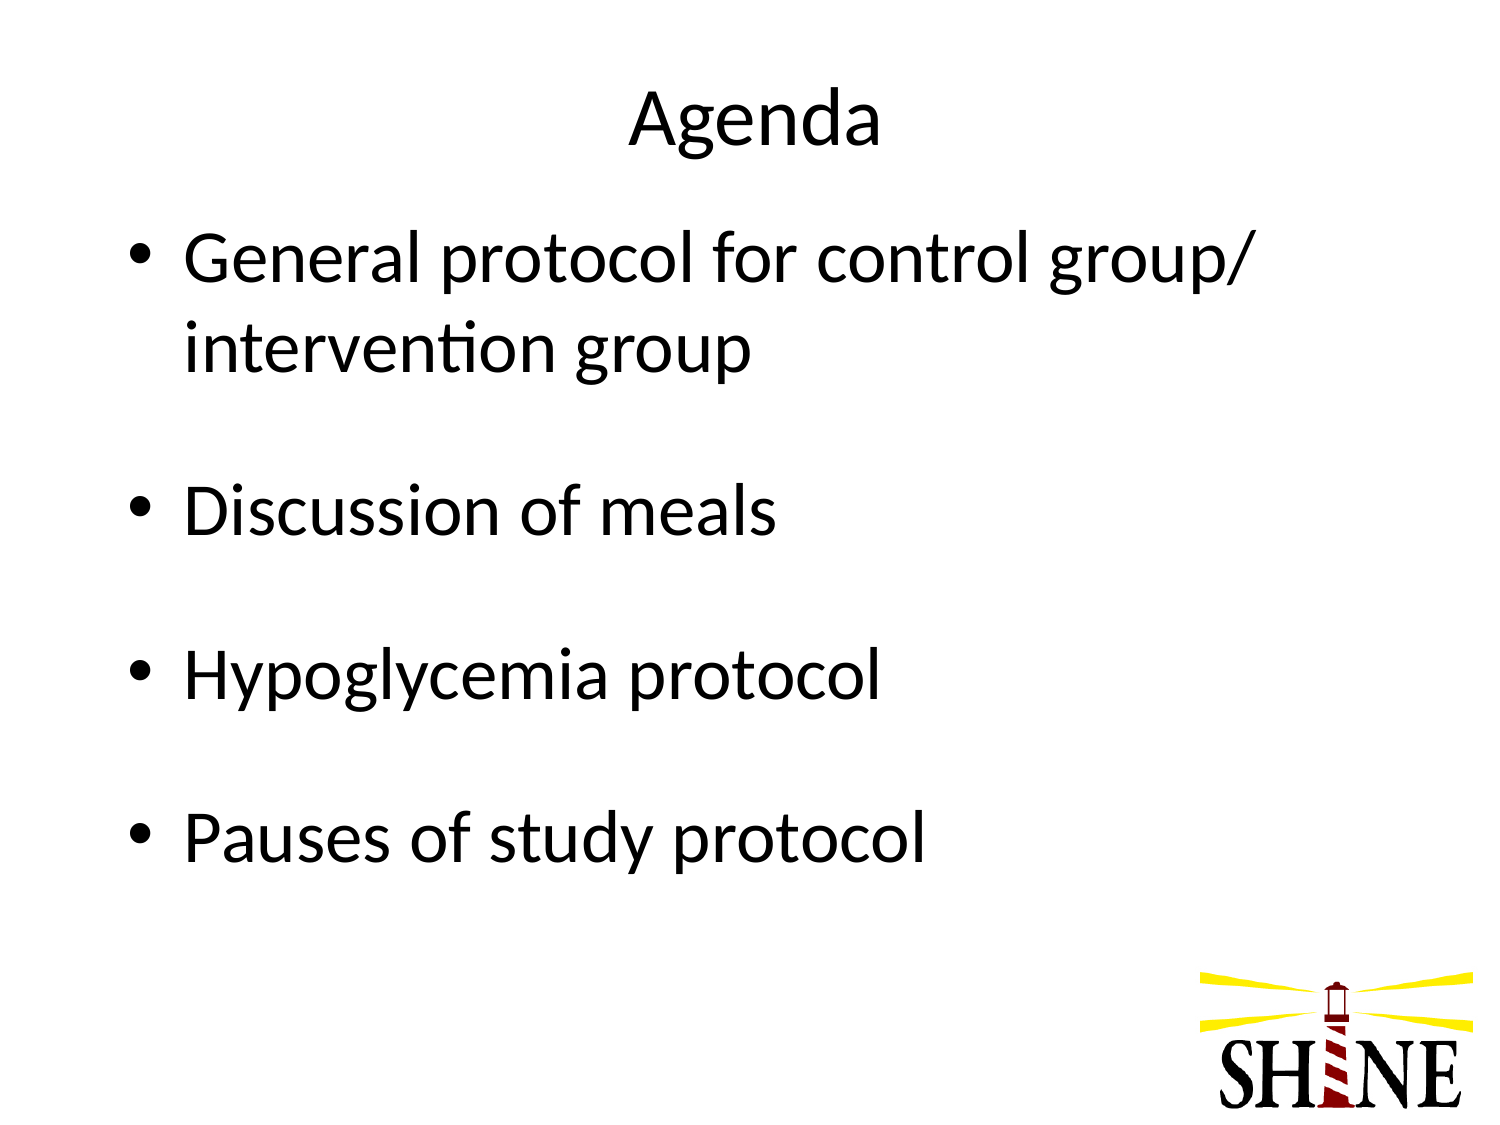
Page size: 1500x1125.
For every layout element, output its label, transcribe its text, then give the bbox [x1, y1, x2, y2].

list General protocol for control group/ intervention group Discussion of meals Hypoglycemia protocol Pauses of study protocol [112, 199, 1426, 1039]
picture [1174, 951, 1500, 1125]
title Agenda [112, 24, 1401, 199]
